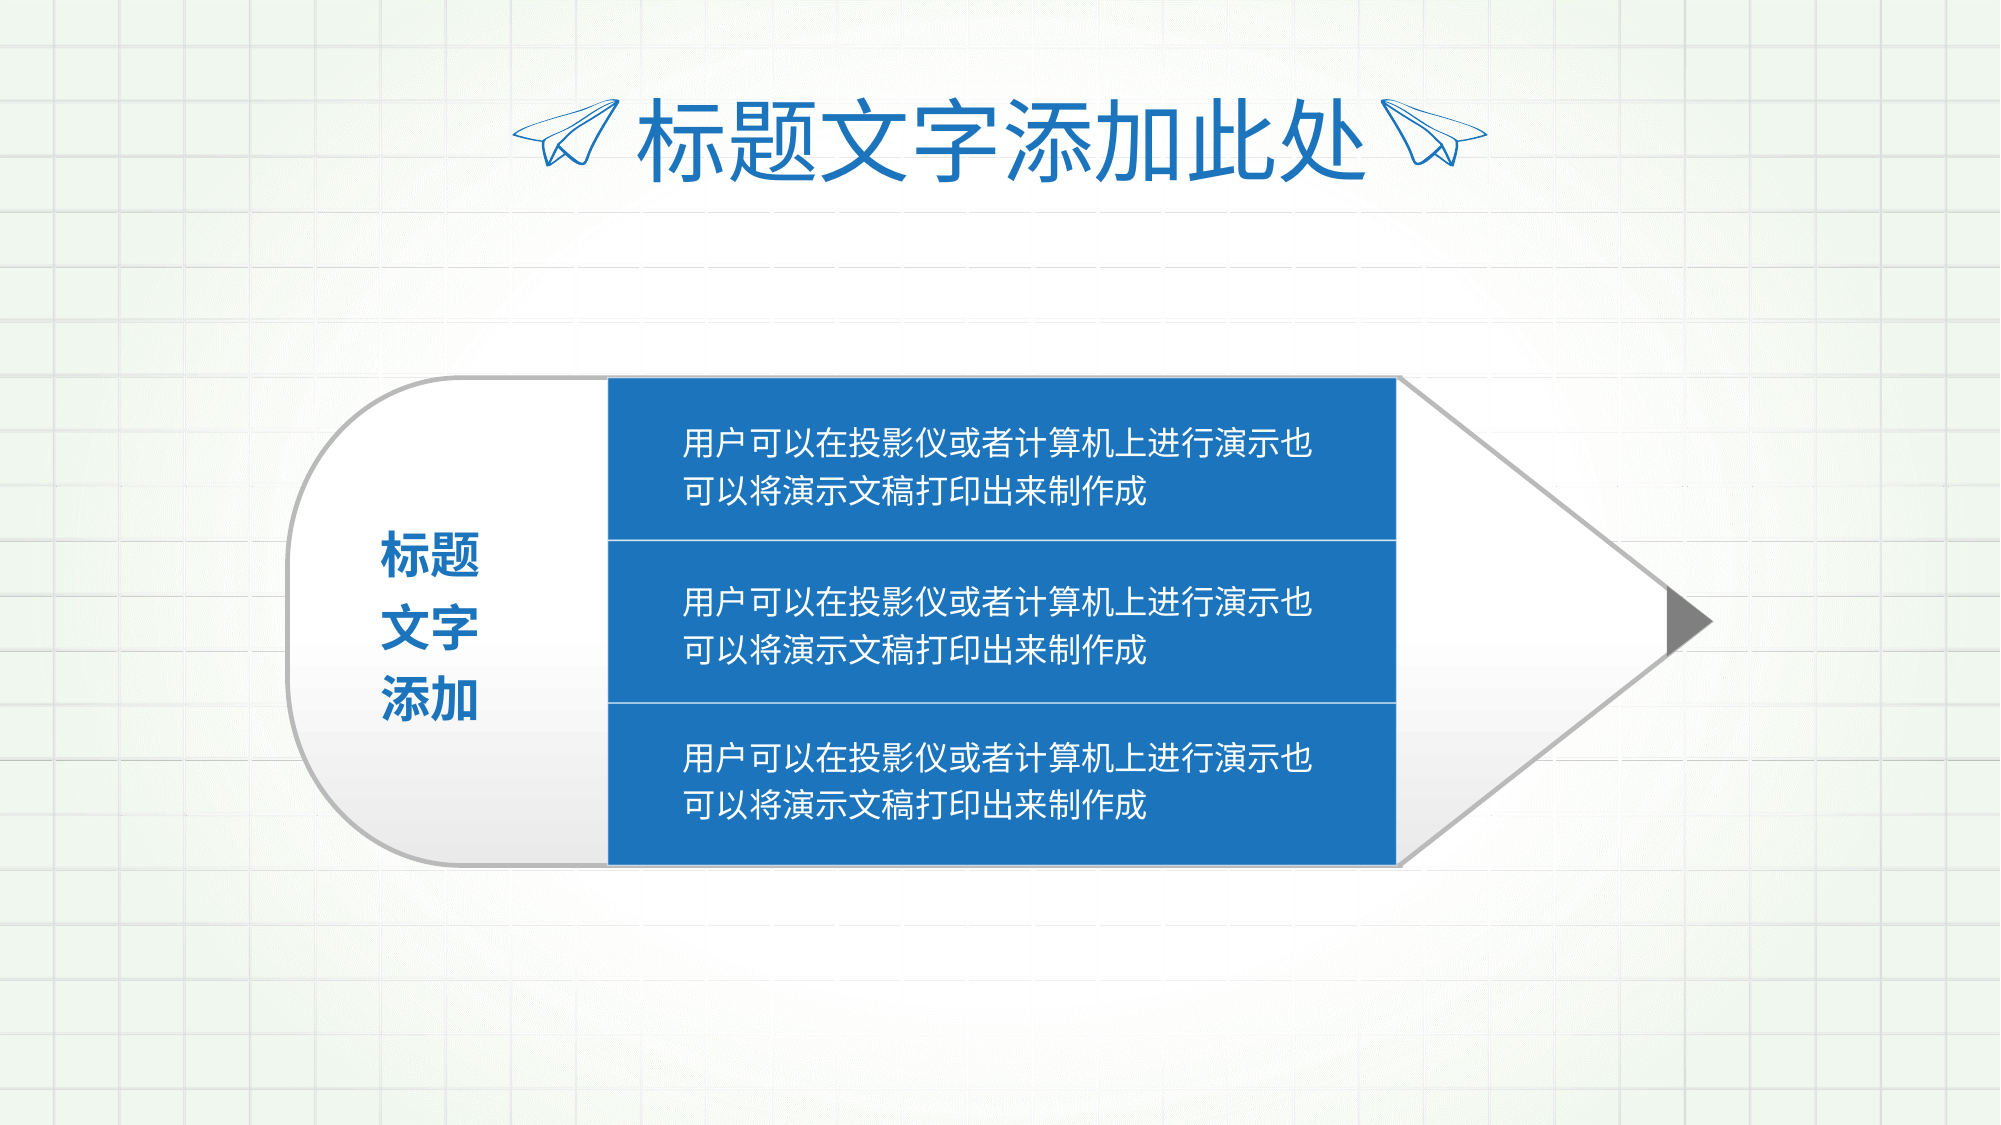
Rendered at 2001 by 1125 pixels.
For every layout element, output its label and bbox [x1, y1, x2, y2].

text_box [511, 54, 1489, 196]
picture [0, 0, 2000, 1125]
text_box [287, 377, 1713, 866]
